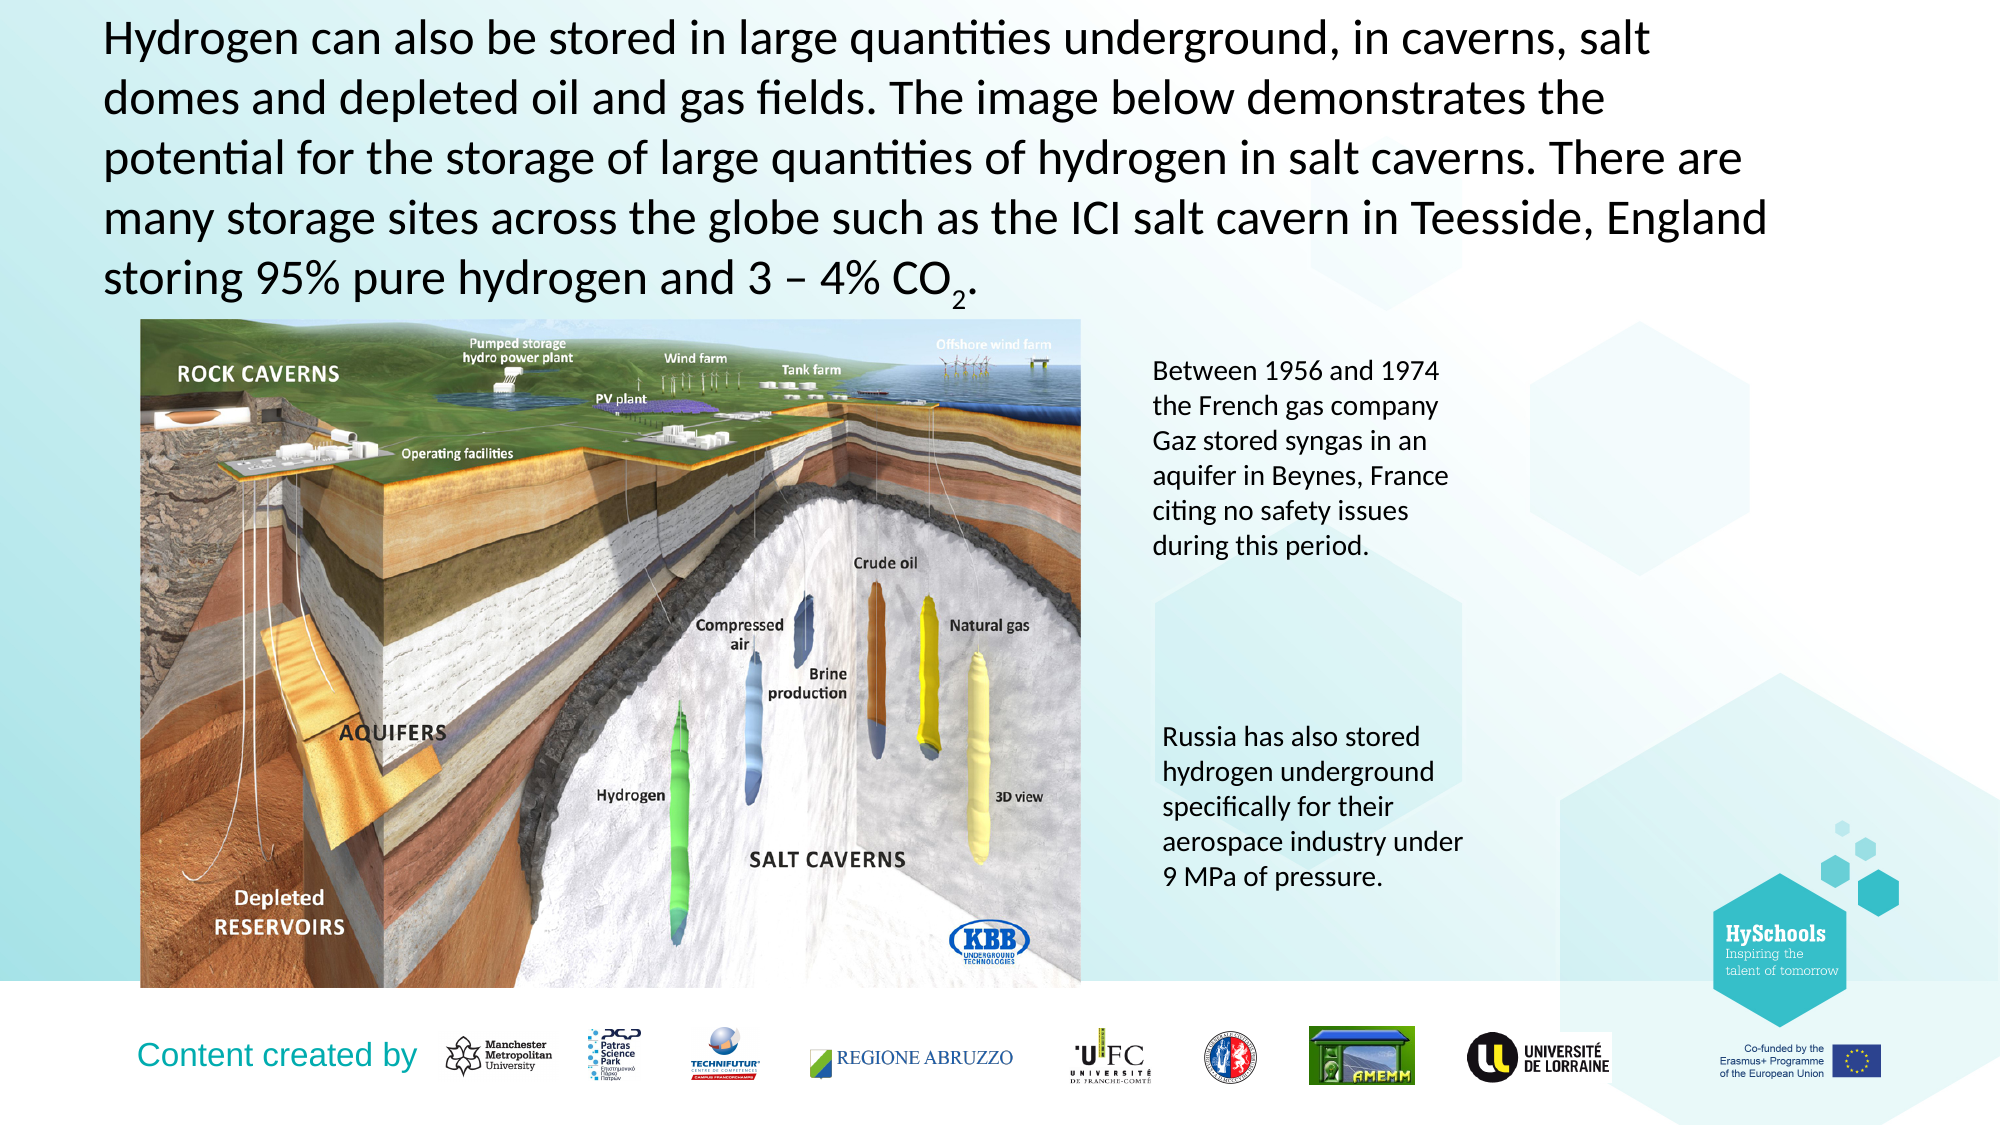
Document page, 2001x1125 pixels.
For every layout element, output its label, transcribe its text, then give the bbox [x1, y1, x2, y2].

text_box Hydrogen can also be stored in large quantities underground, in caverns, salt domes and depleted oil and gas fields. The image below demonstrates the potential for the storage of large quantities of hydrogen in salt caverns. There are many storage sites across the globe such as the ICI salt cavern in Teesside, England storing 95% pure hydrogen and 3 – 4% CO2. [88, 0, 1791, 323]
text_box Between 1956 and 1974 the French gas company Gaz stored syngas in an aquifer in Beynes, France citing no safety issues during this period. [1137, 343, 1485, 569]
text_box Russia has also stored hydrogen underground specifically for their aerospace industry under 9 MPa of pressure. [1147, 710, 1519, 900]
picture [0, 0, 2000, 1125]
